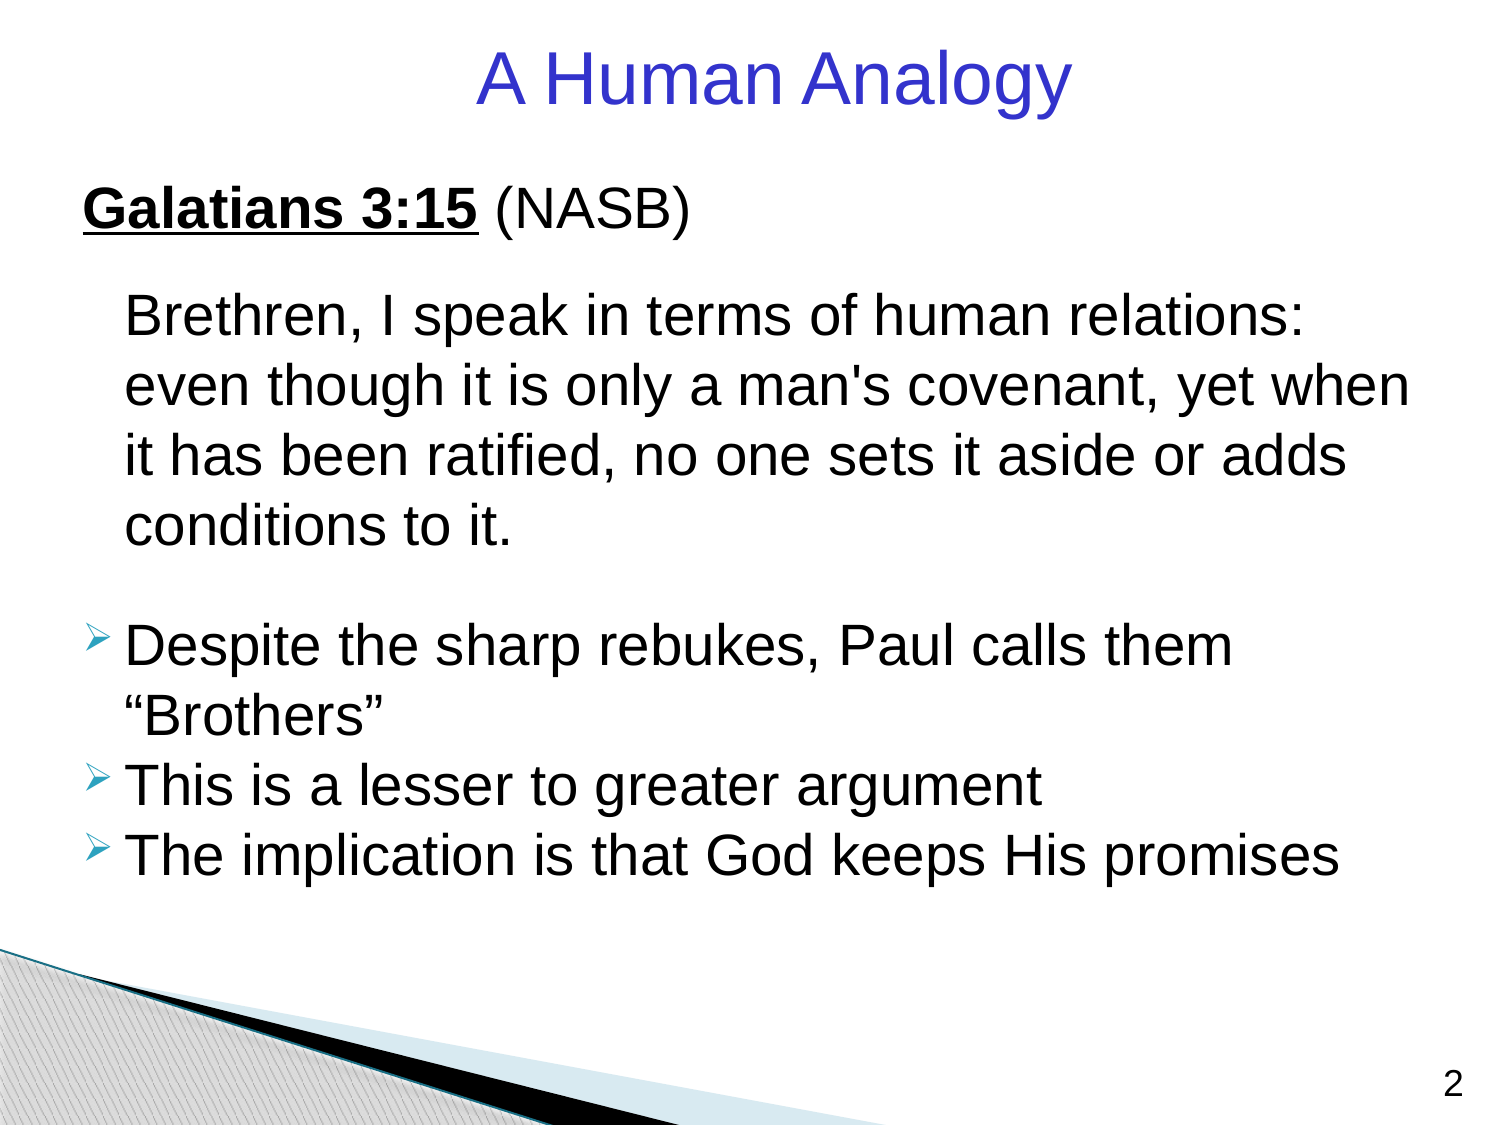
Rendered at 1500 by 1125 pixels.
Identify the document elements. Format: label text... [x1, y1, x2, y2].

text_box A Human Analogy [50, 0, 1500, 150]
text_box Galatians 3:15 (NASB) Brethren, I speak in terms of human relations: even though it is only a man's covenant, yet when it has been ratified, no one sets it aside or adds conditions to it. [49, 162, 1463, 575]
slide_number 2 [1387, 1051, 1479, 1112]
text_box Despite the sharp rebukes, Paul calls them “Brothers” This is a lesser to greater argument The implication is that God keeps His promises [49, 599, 1463, 963]
